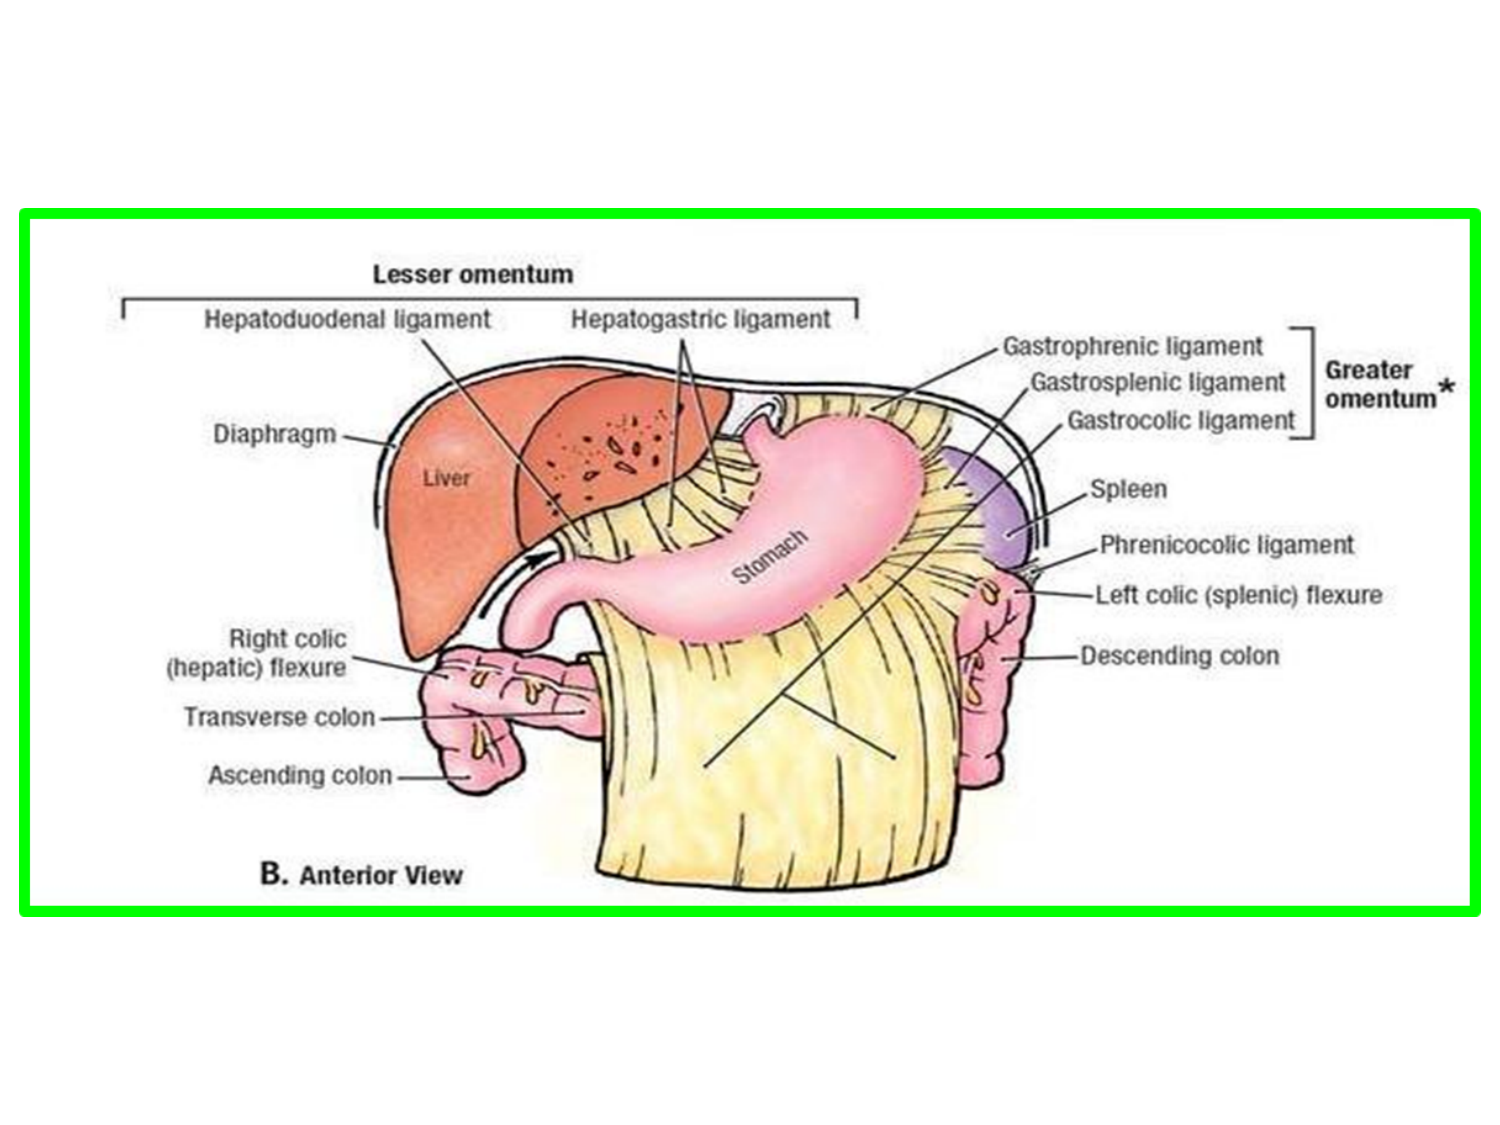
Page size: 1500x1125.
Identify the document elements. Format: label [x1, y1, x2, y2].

picture [19, 207, 1481, 918]
